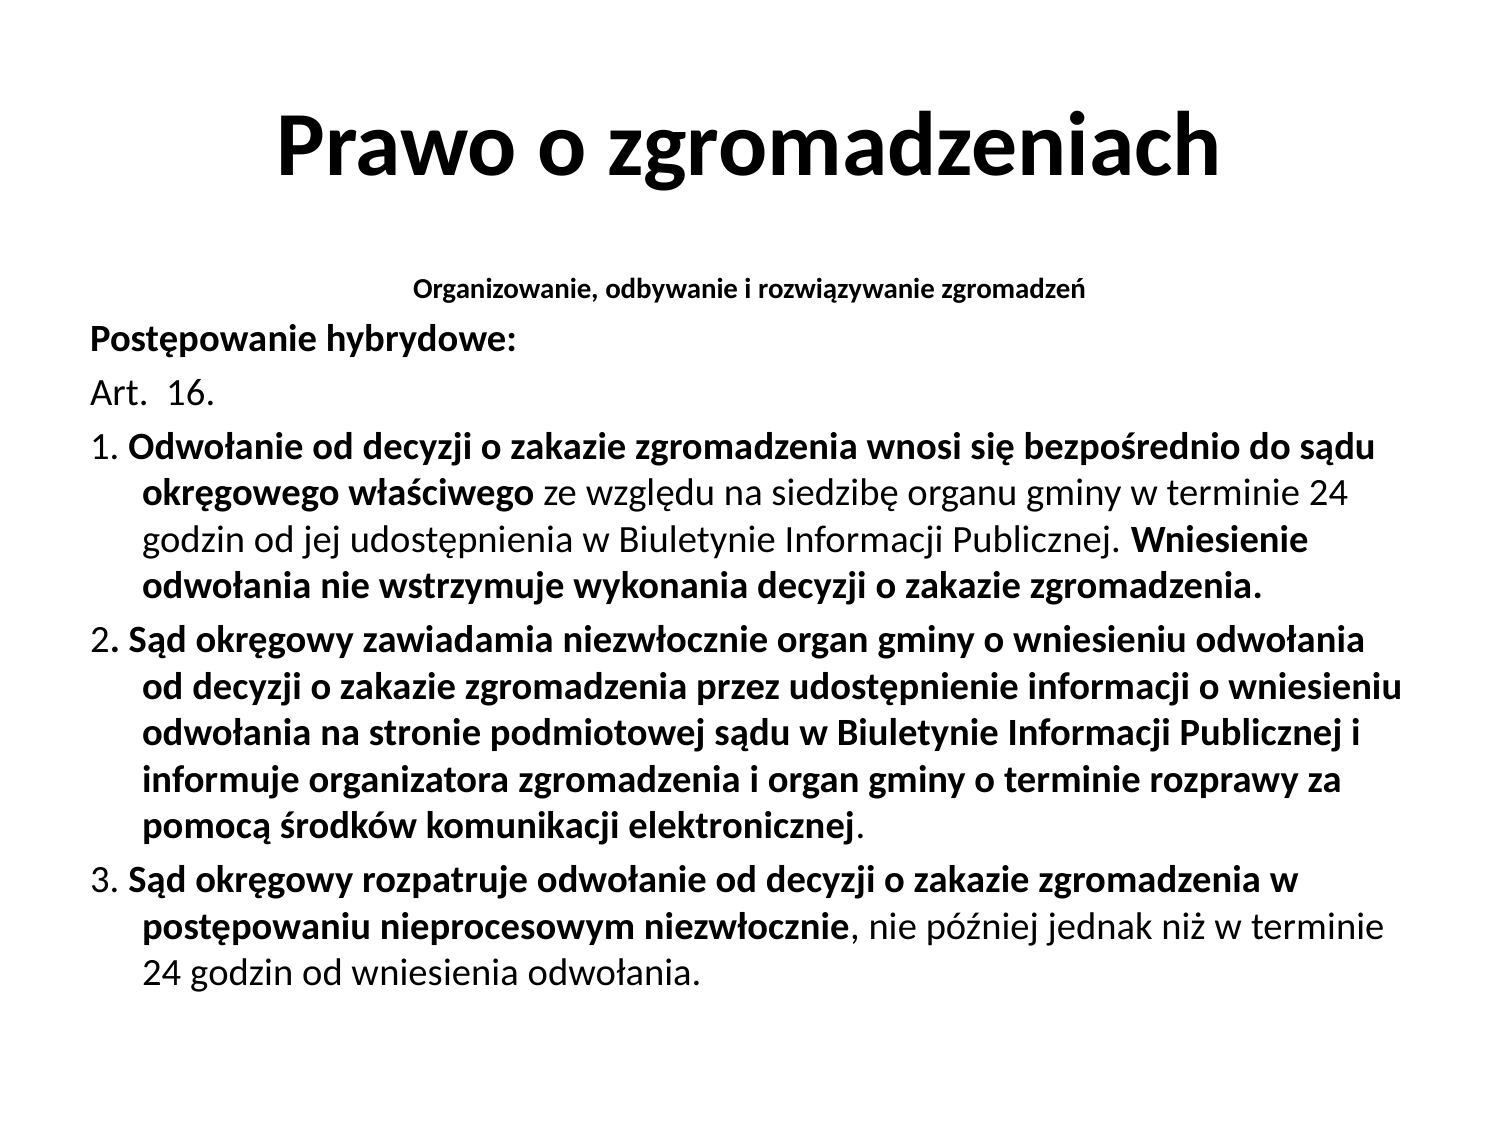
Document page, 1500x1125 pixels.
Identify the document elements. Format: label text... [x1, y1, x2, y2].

list Organizowanie, odbywanie i rozwiązywanie zgromadzeń Postępowanie hybrydowe: Art. 16. 1. Odwołanie od decyzji o zakazie zgromadzenia wnosi się bezpośrednio do sądu okręgowego właściwego ze względu na siedzibę organu gminy w terminie 24 godzin od jej udostępnienia w Biuletynie Informacji Publicznej. Wniesienie odwołania nie wstrzymuje wykonania decyzji o zakazie zgromadzenia. 2. Sąd okręgowy zawiadamia niezwłocznie organ gminy o wniesieniu odwołania od decyzji o zakazie zgromadzenia przez udostępnienie informacji o wniesieniu odwołania na stronie podmiotowej sądu w Biuletynie Informacji Publicznej i informuje organizatora zgromadzenia i organ gminy o terminie rozprawy za pomocą środków komunikacji elektronicznej. 3. Sąd okręgowy rozpatruje odwołanie od decyzji o zakazie zgromadzenia w postępowaniu nieprocesowym niezwłocznie, nie później jednak niż w terminie 24 godzin od wniesienia odwołania. [75, 262, 1425, 1005]
title Prawo o zgromadzeniach [75, 45, 1425, 233]
